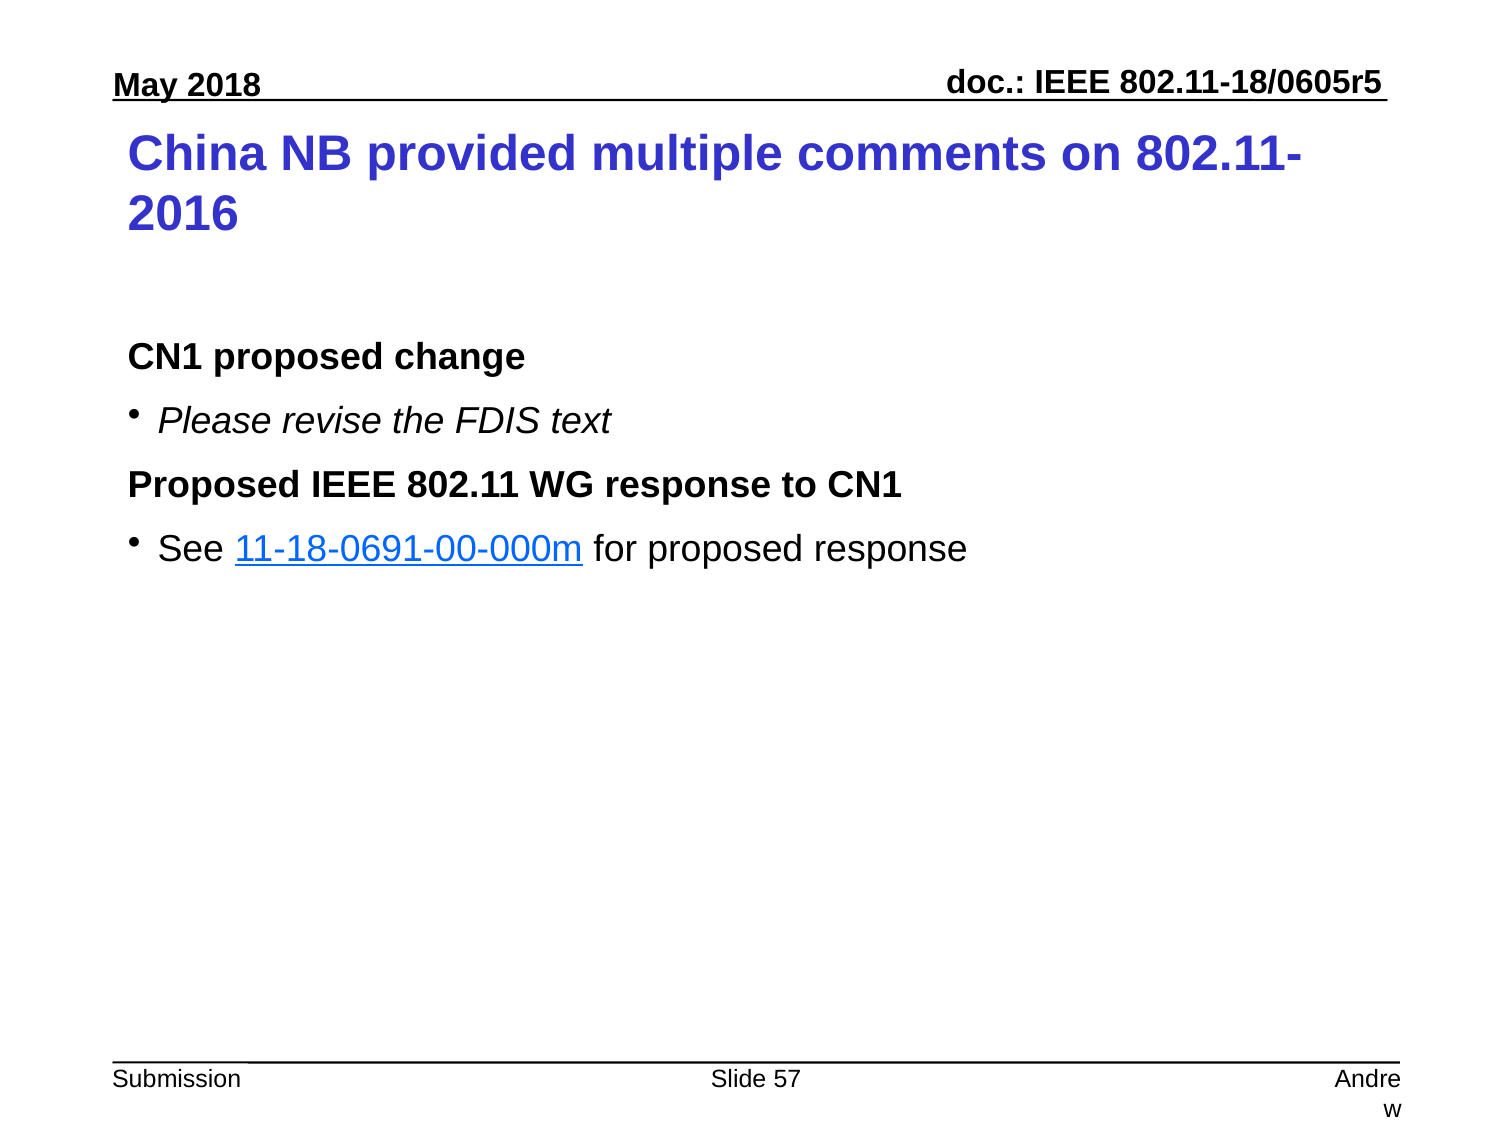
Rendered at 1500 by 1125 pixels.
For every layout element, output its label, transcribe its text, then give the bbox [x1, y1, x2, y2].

list CN1 proposed change Please revise the FDIS text Proposed IEEE 802.11 WG response to CN1 See 11-18-0691-00-000m for proposed response [112, 324, 1388, 1000]
footer Andrew Myles, Cisco [1320, 1061, 1402, 1093]
slide_number Slide 57 [709, 1061, 803, 1093]
title China NB provided multiple comments on 802.11-2016 [112, 112, 1388, 288]
